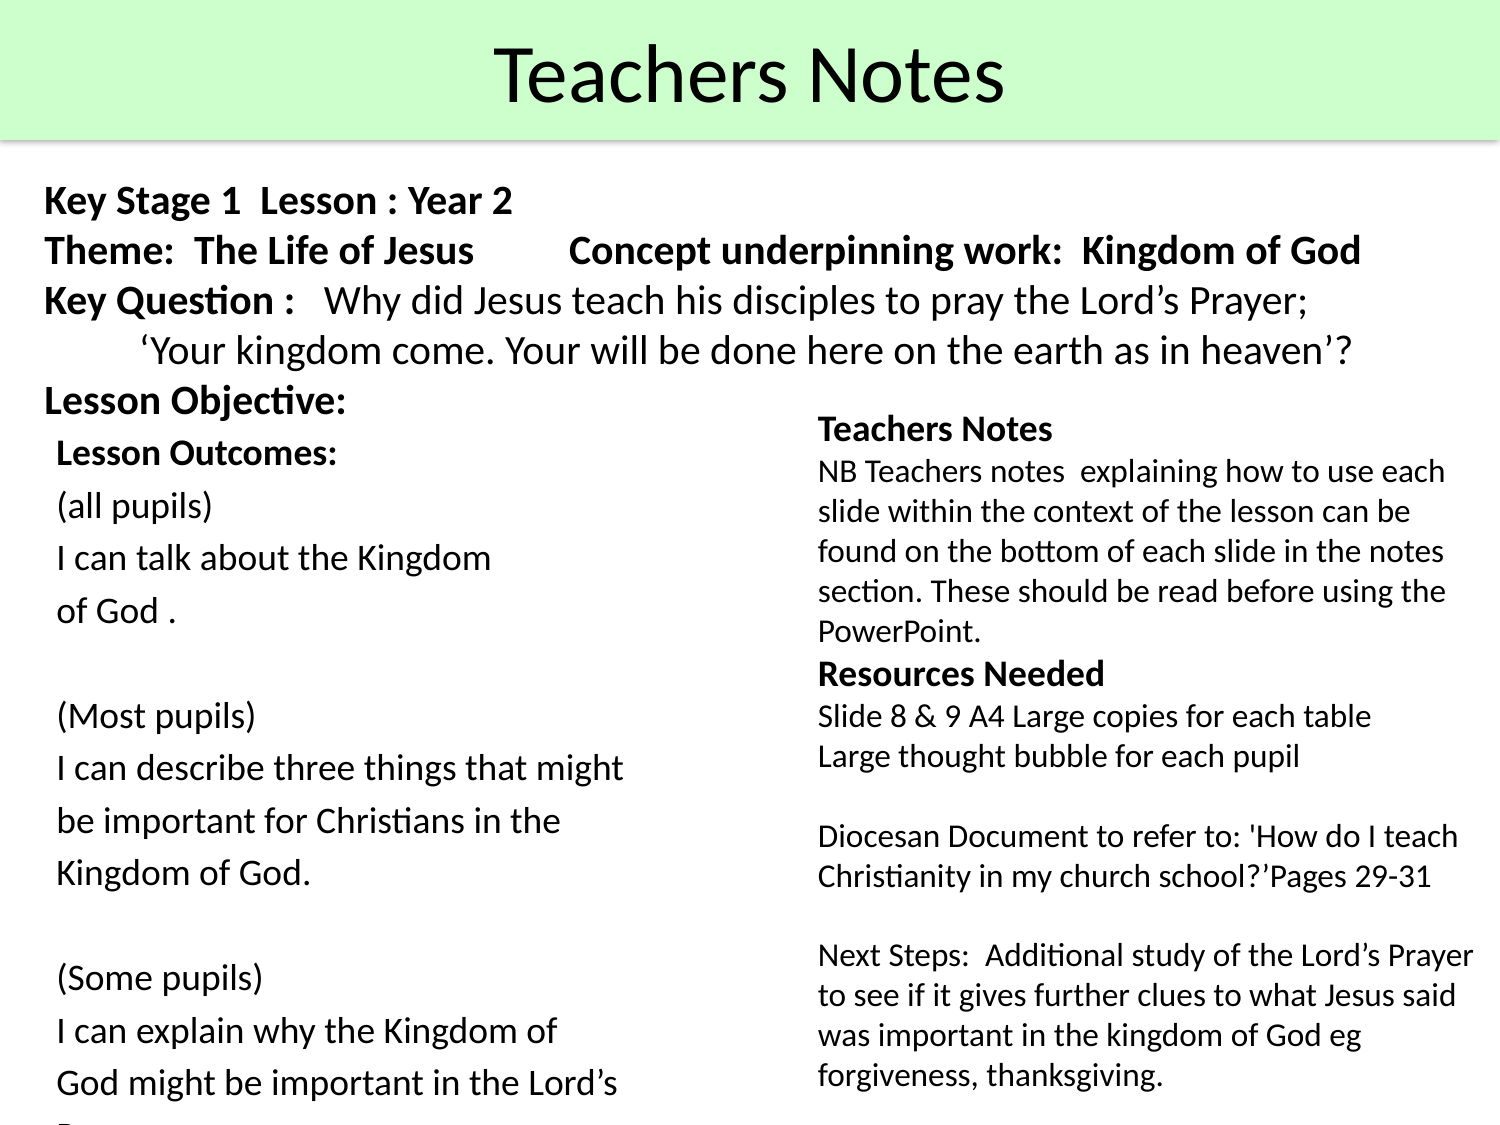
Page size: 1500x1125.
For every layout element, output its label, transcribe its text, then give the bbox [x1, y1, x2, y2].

title Key Stage 1 Lesson : Year 2 Theme: The Life of Jesus Concept underpinning work: Kingdom of God Key Question : Why did Jesus teach his disciples to pray the Lord’s Prayer; ‘Your kingdom come. Your will be done here on the earth as in heaven’? Lesson Objective: [29, 172, 1500, 374]
text_box Teachers Notes [0, 0, 1500, 140]
text_box Teachers Notes NB Teachers notes explaining how to use each slide within the context of the lesson can be found on the bottom of each slide in the notes section. These should be read before using the PowerPoint. Resources Needed Slide 8 & 9 A4 Large copies for each table Large thought bubble for each pupil Diocesan Document to refer to: 'How do I teach Christianity in my church school?’Pages 29-31 Next Steps: Additional study of the Lord’s Prayer to see if it gives further clues to what Jesus said was important in the kingdom of God eg forgiveness, thanksgiving. [803, 397, 1500, 1125]
list Lesson Outcomes: (all pupils) I can talk about the Kingdom of God . (Most pupils) I can describe three things that might be important for Christians in the Kingdom of God. (Some pupils) I can explain why the Kingdom of God might be important in the Lord’s Prayer. [41, 420, 715, 1125]
